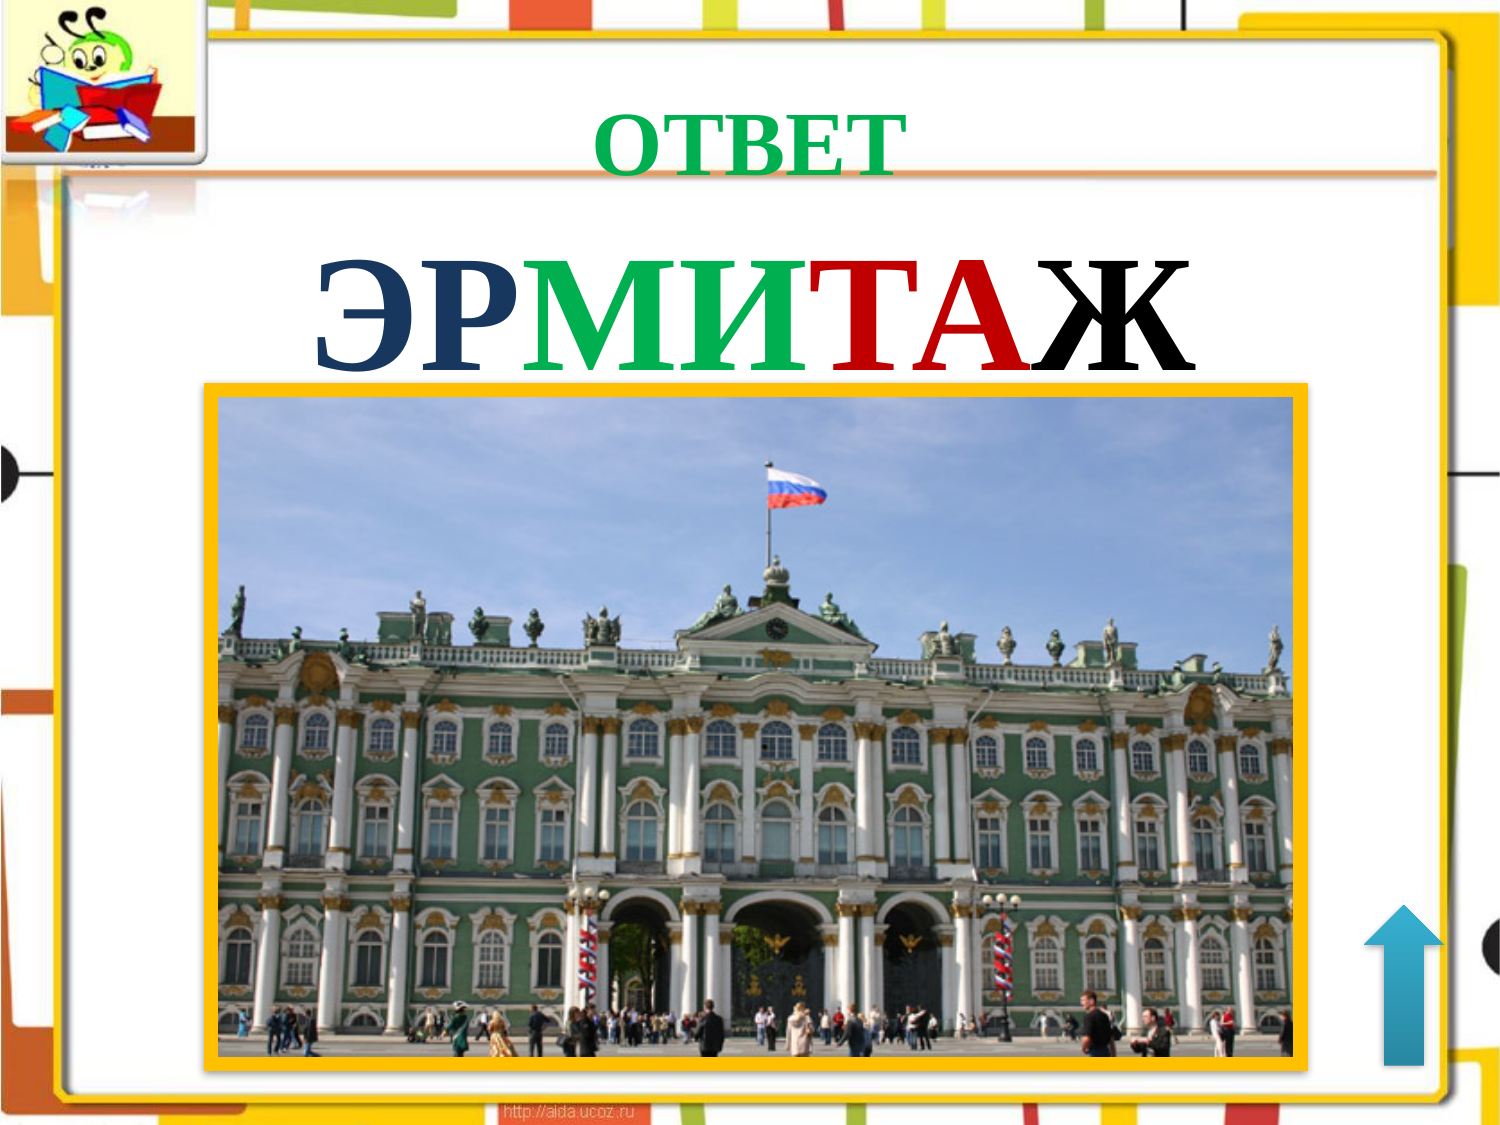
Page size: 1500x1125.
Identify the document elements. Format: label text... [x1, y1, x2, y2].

text_box [1364, 905, 1444, 1066]
list ЭРМИТАЖ [76, 196, 1427, 939]
title ОТВЕТ [74, 44, 1426, 233]
picture [0, 0, 1500, 1125]
